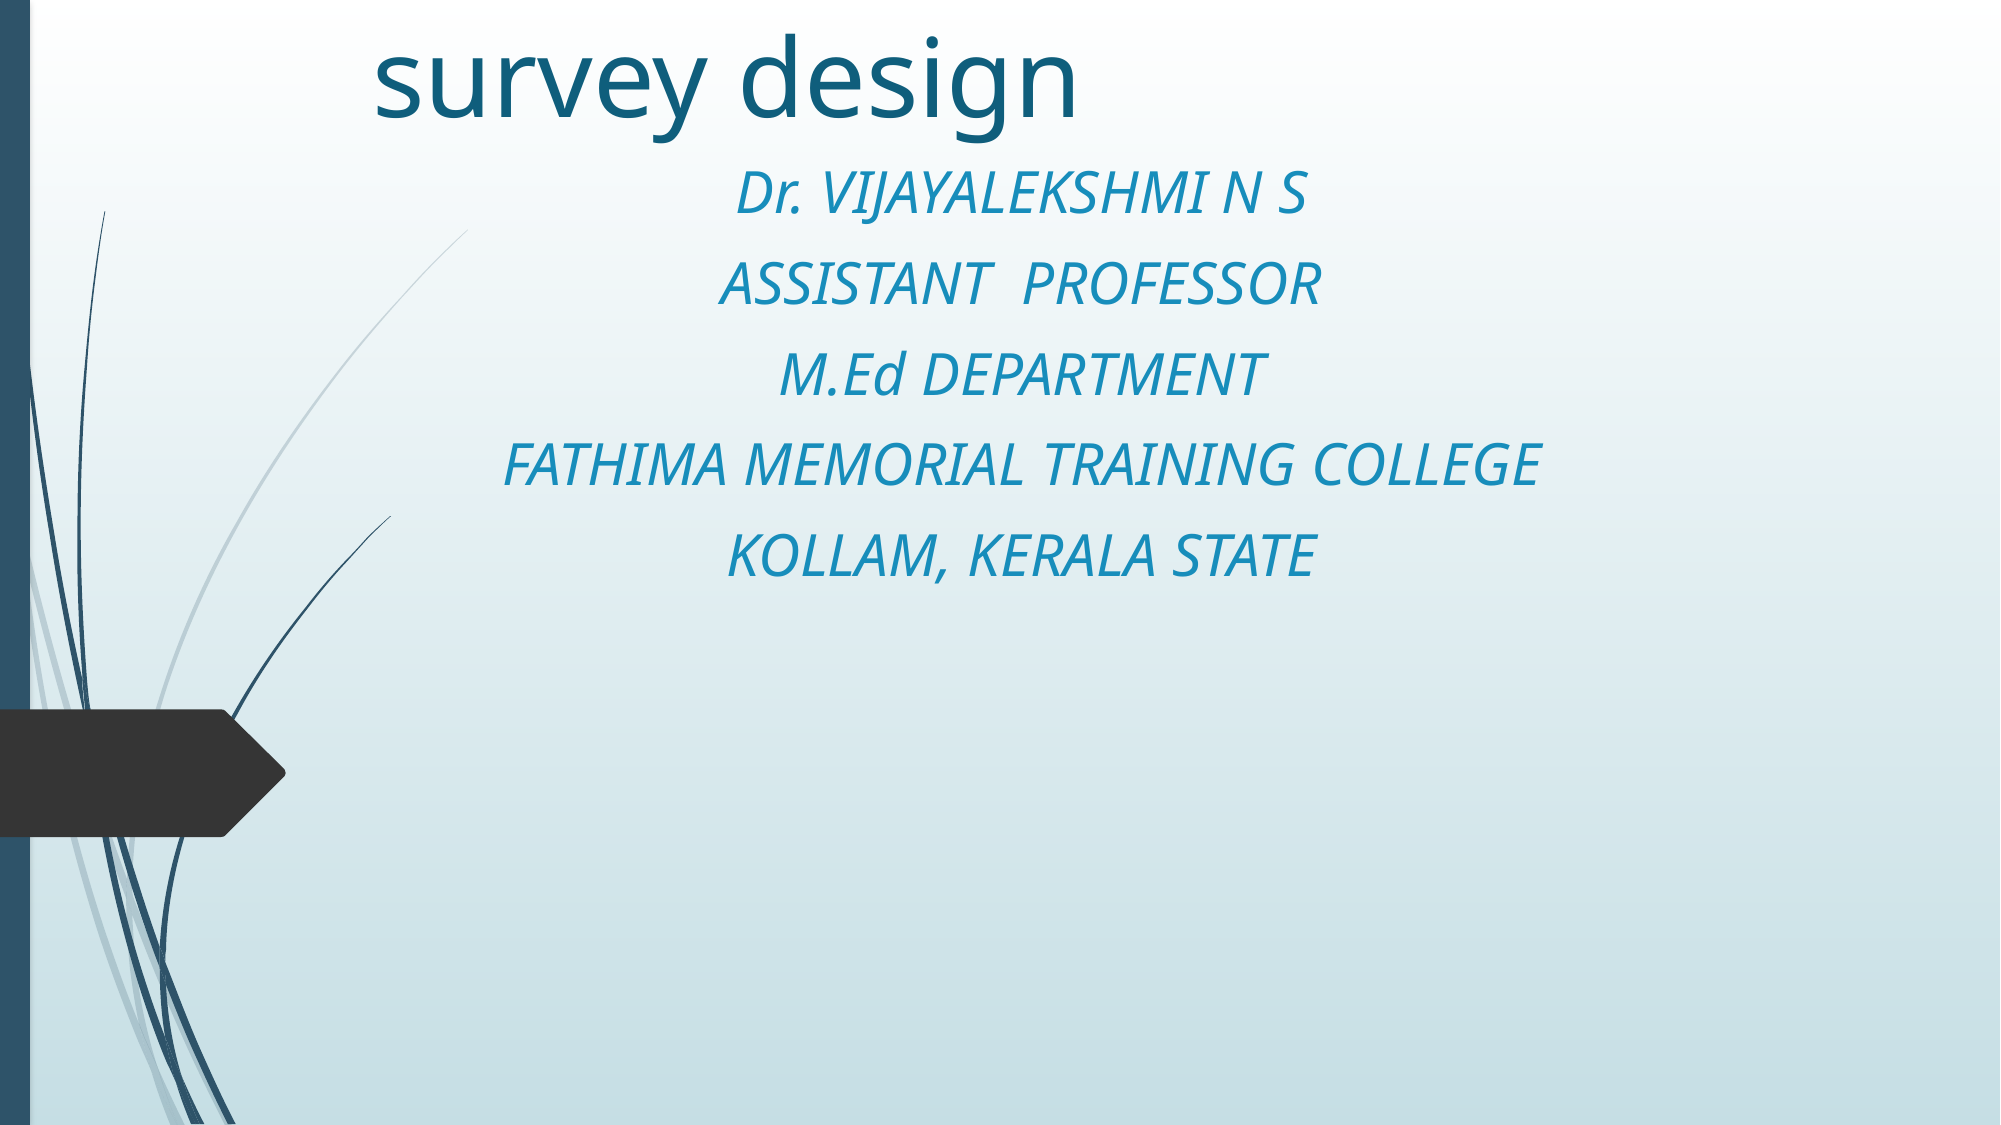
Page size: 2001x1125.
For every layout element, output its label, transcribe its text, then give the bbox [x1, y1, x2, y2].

subtitle Dr. VIJAYALEKSHMI N S ASSISTANT PROFESSOR M.Ed DEPARTMENT FATHIMA MEMORIAL TRAINING COLLEGE KOLLAM, KERALA STATE [43, 147, 2000, 1125]
title survey design [0, 0, 2000, 148]
